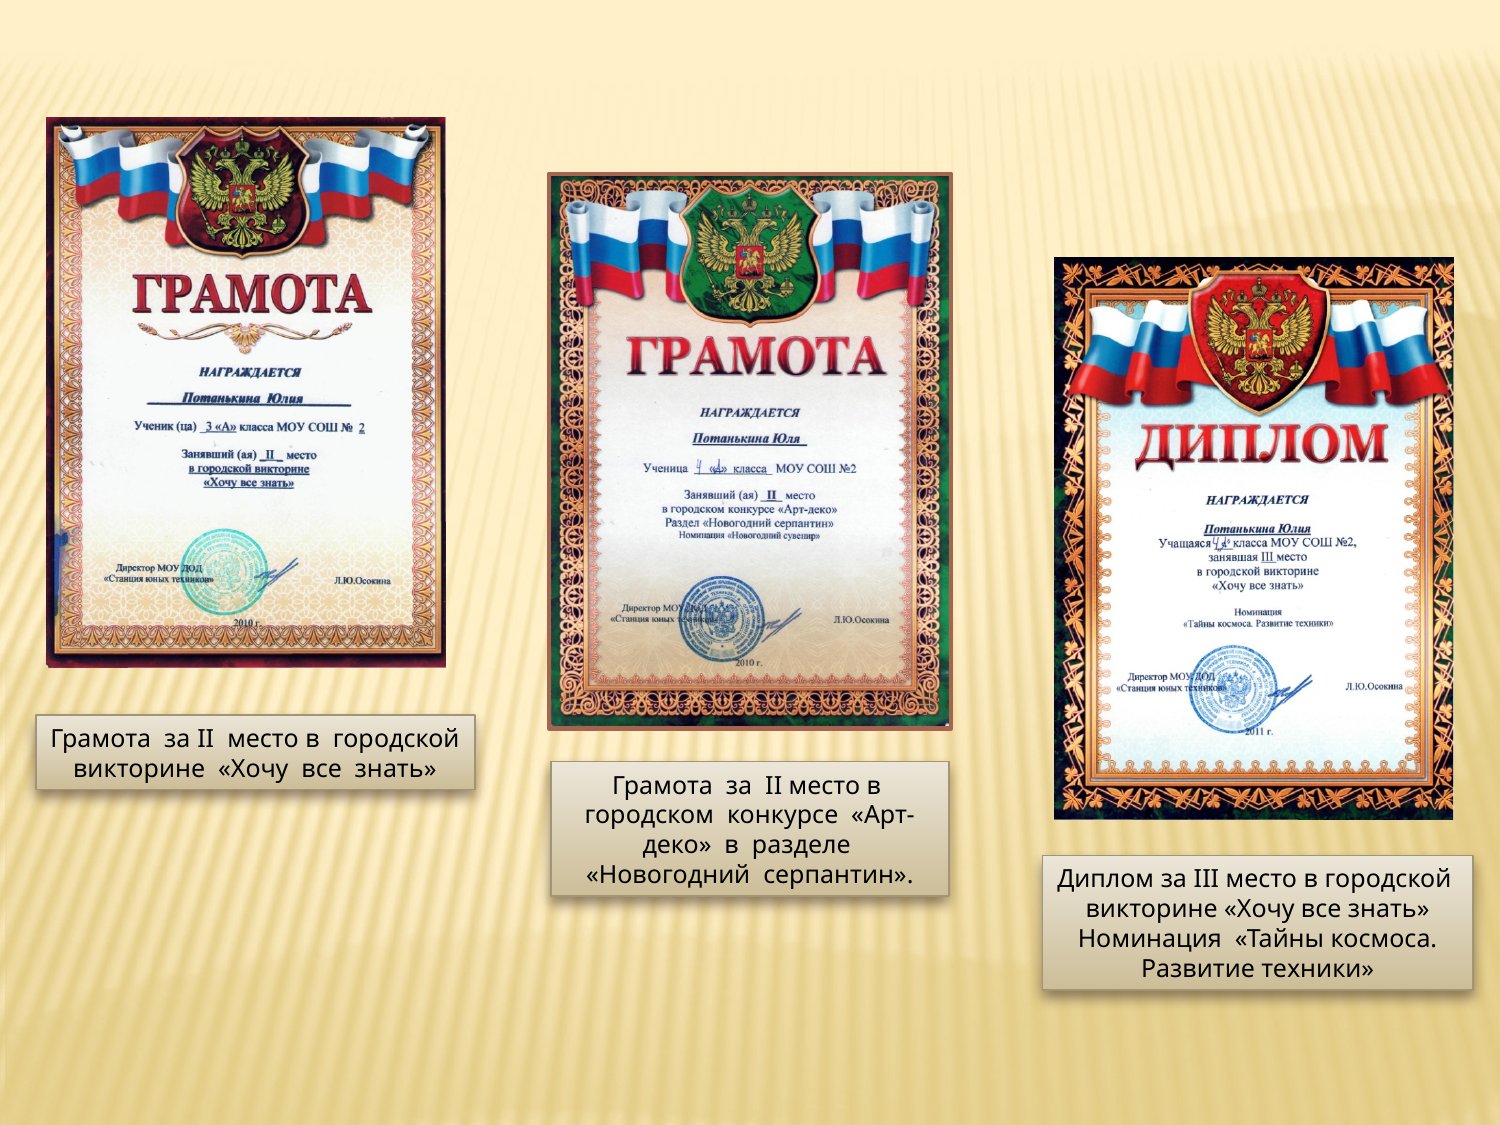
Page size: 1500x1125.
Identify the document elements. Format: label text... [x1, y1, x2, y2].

picture [550, 175, 950, 727]
picture [46, 116, 446, 669]
text_box Диплом за III место в городской викторине «Хочу все знать» Номинация «Тайны космоса. Развитие техники» [1042, 855, 1474, 991]
text_box Грамота за II место в городской викторине «Хочу все знать» [35, 714, 476, 790]
picture [1054, 257, 1454, 820]
text_box Грамота за II место в городском конкурсе «Арт-деко» в разделе «Новогодний серпантин». [550, 761, 950, 897]
